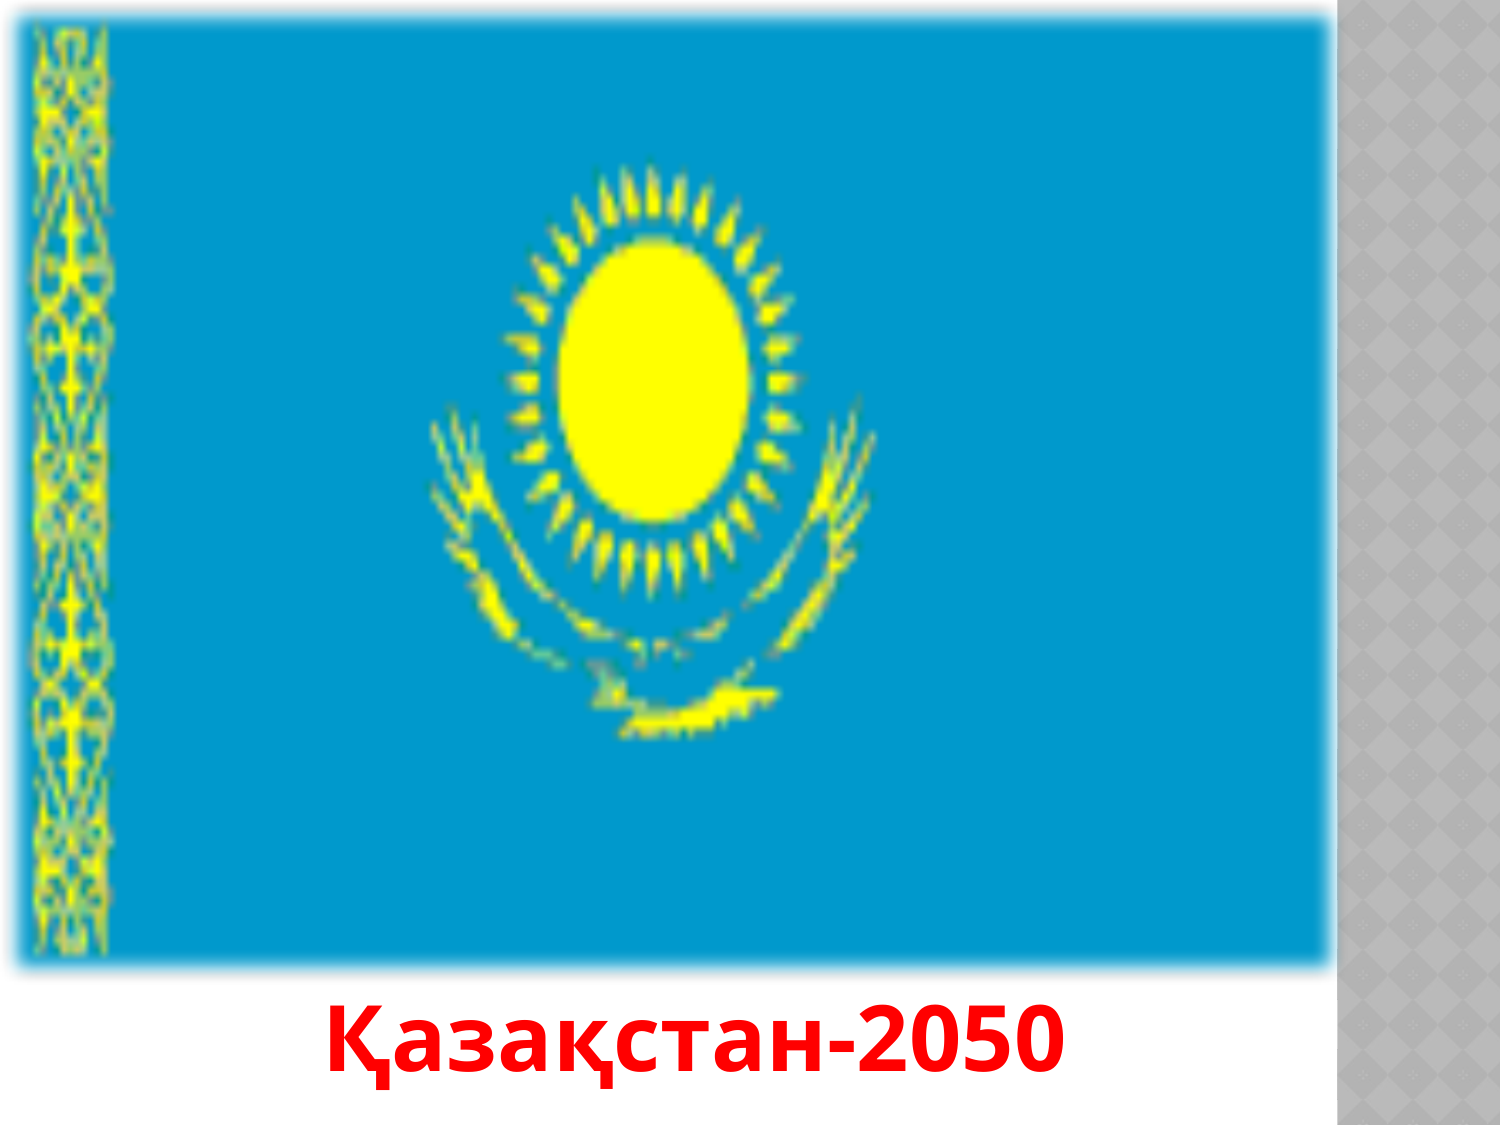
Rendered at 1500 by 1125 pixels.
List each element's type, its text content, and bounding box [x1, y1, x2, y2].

picture [0, 0, 1348, 985]
list Қазақстан-2050 [0, 985, 1137, 1088]
